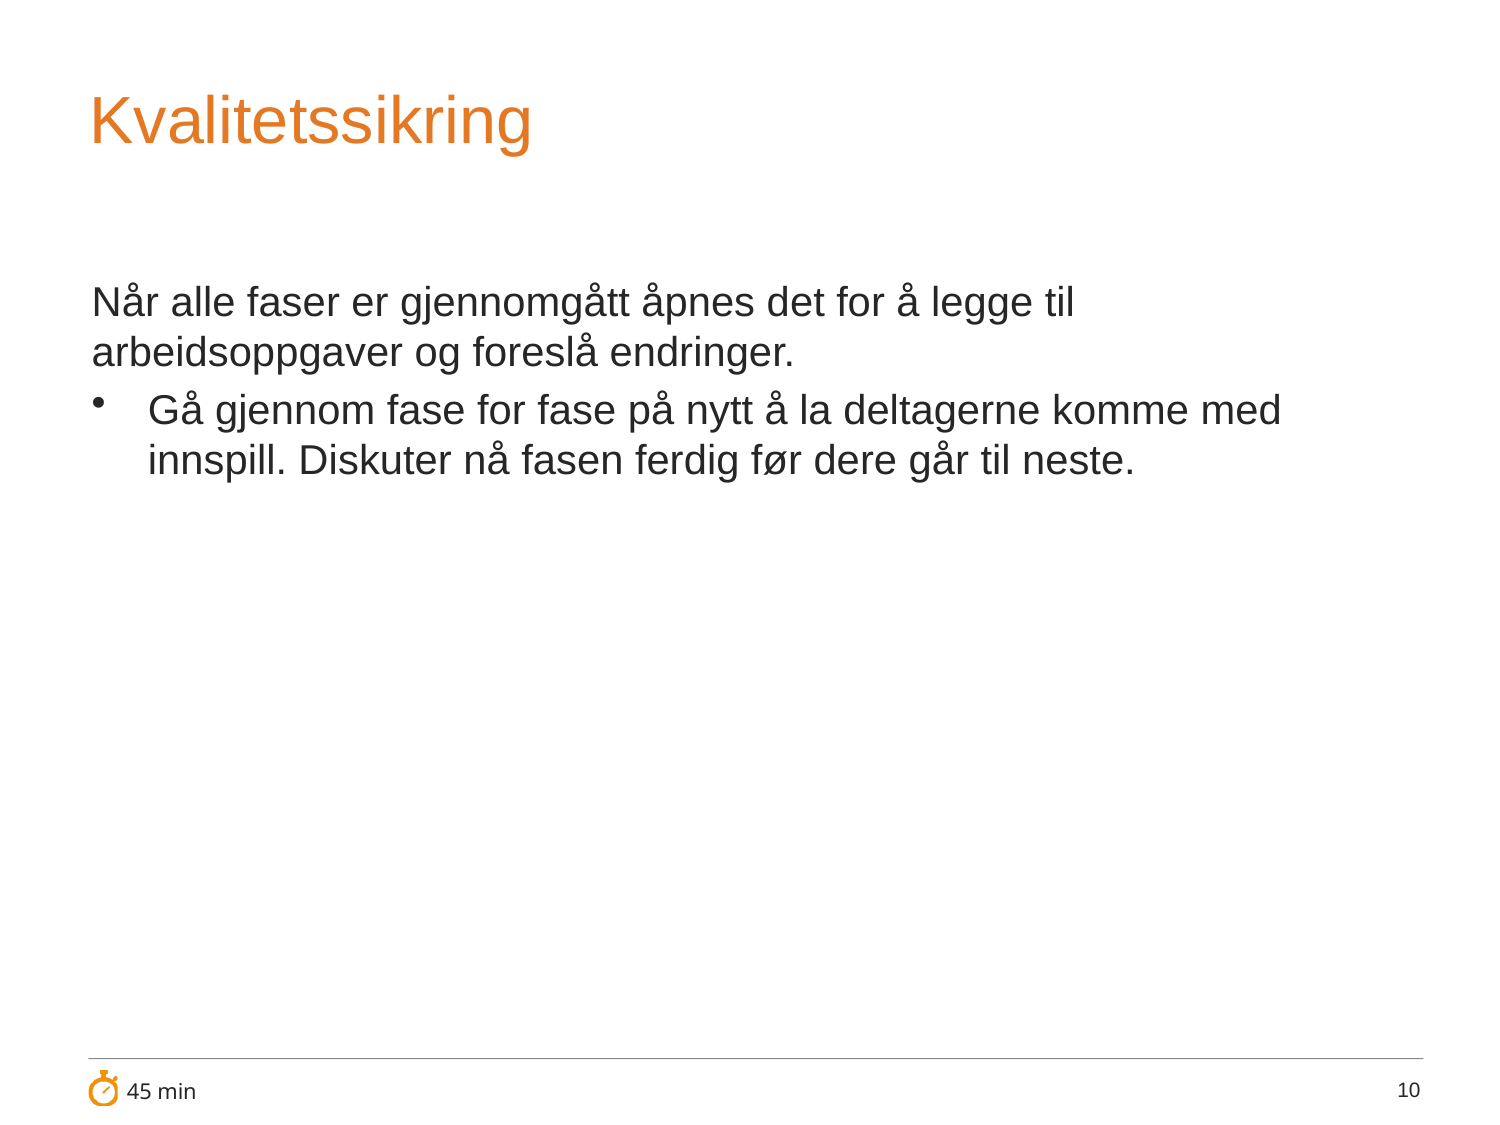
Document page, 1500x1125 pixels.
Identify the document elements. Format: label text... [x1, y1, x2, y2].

text_box 45 min [119, 1070, 231, 1112]
picture [88, 1070, 118, 1107]
title Kvalitetssikring [73, 77, 1424, 266]
slide_number 10 [1139, 1069, 1436, 1125]
list Når alle faser er gjennomgått åpnes det for å legge til arbeidsoppgaver og foreslå endringer. Gå gjennom fase for fase på nytt å la deltagerne komme med innspill. Diskuter nå fasen ferdig før dere går til neste. [76, 266, 1315, 943]
